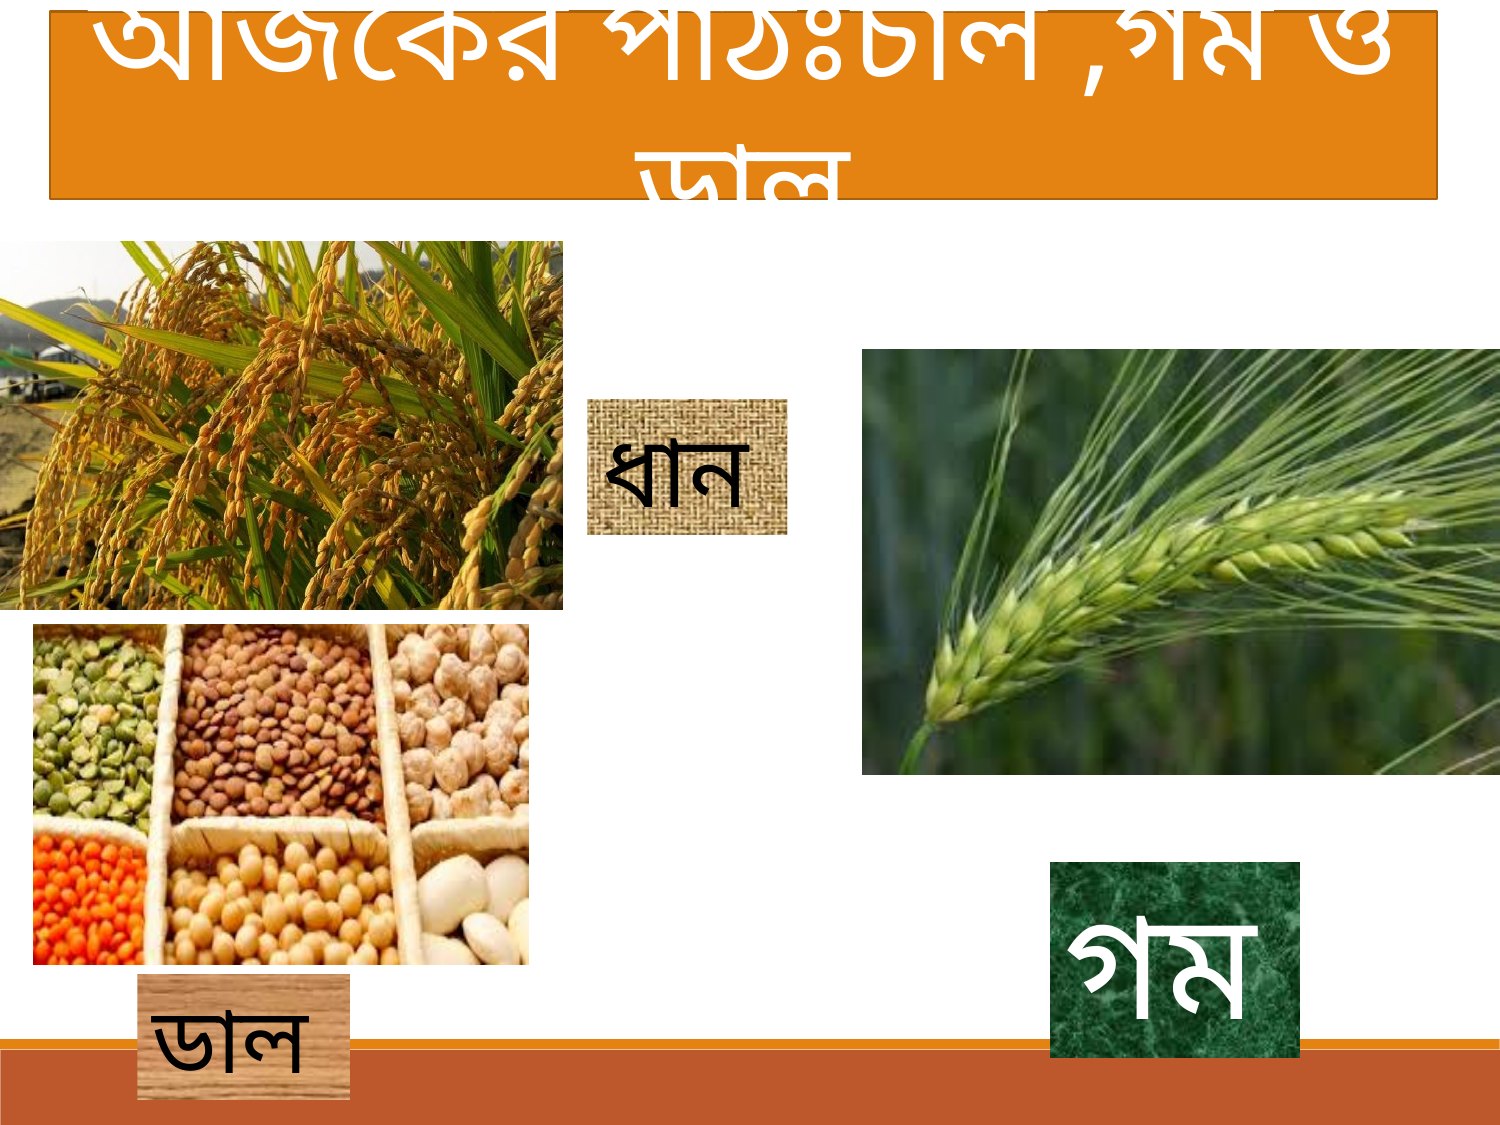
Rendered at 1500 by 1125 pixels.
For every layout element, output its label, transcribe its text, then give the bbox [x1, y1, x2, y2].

text_box আজকের পাঠঃচাল ,গম ও ডাল [49, 10, 1438, 200]
picture [32, 624, 530, 966]
text_box ধান [587, 399, 788, 535]
picture [861, 349, 1500, 775]
text_box গম [1050, 862, 1300, 1058]
picture [0, 240, 563, 610]
text_box ডাল [137, 974, 350, 1100]
